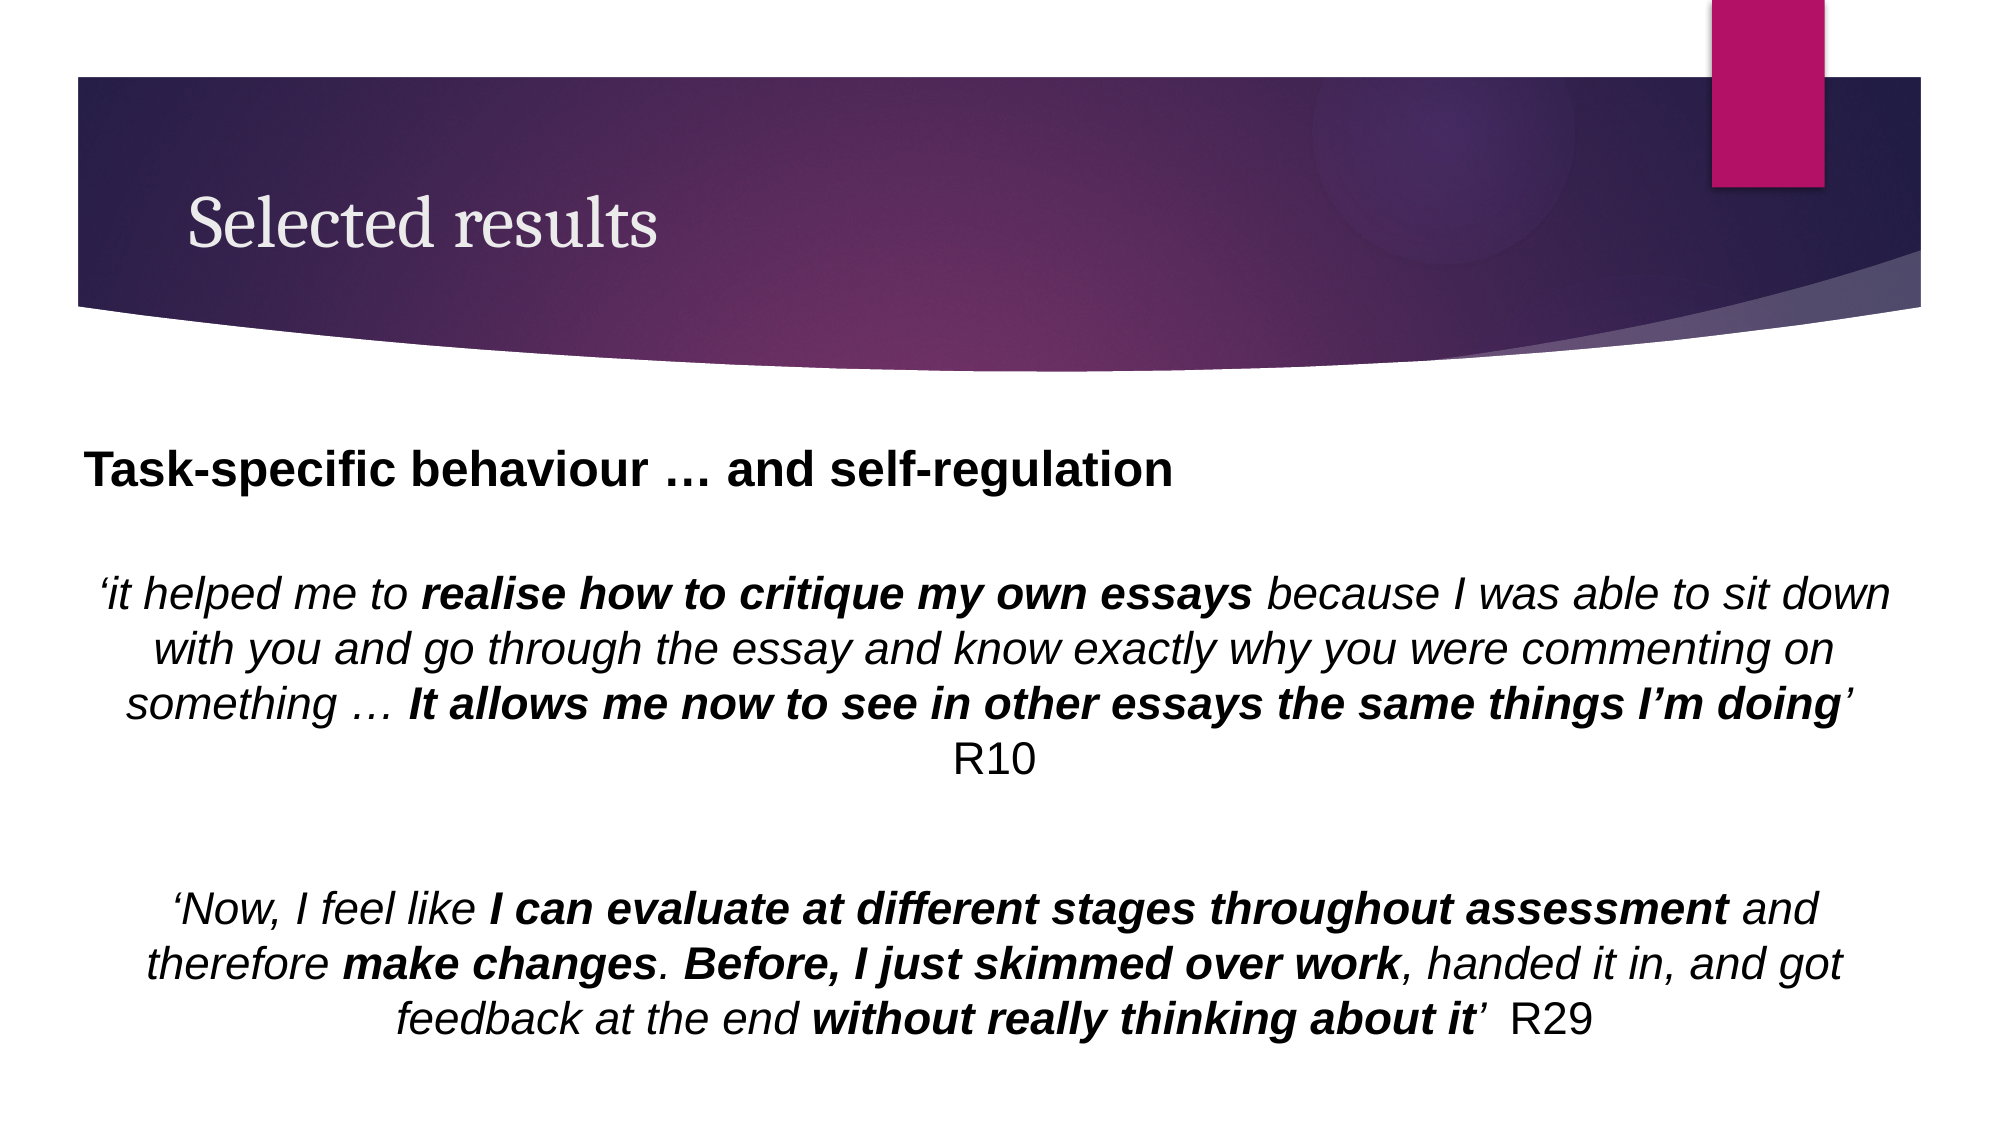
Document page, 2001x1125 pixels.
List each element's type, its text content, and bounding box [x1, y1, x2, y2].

text_box Task-specific behaviour … and self-regulation ‘it helped me to realise how to critique my own essays because I was able to sit down with you and go through the essay and know exactly why you were commenting on something … It allows me now to see in other essays the same things I’m doing’ R10 ‘Now, I feel like I can evaluate at different stages throughout assessment and therefore make changes. Before, I just skimmed over work, handed it in, and got feedback at the end without really thinking about it’ R29 [68, 429, 1921, 1107]
title Selected results [174, 159, 1612, 276]
